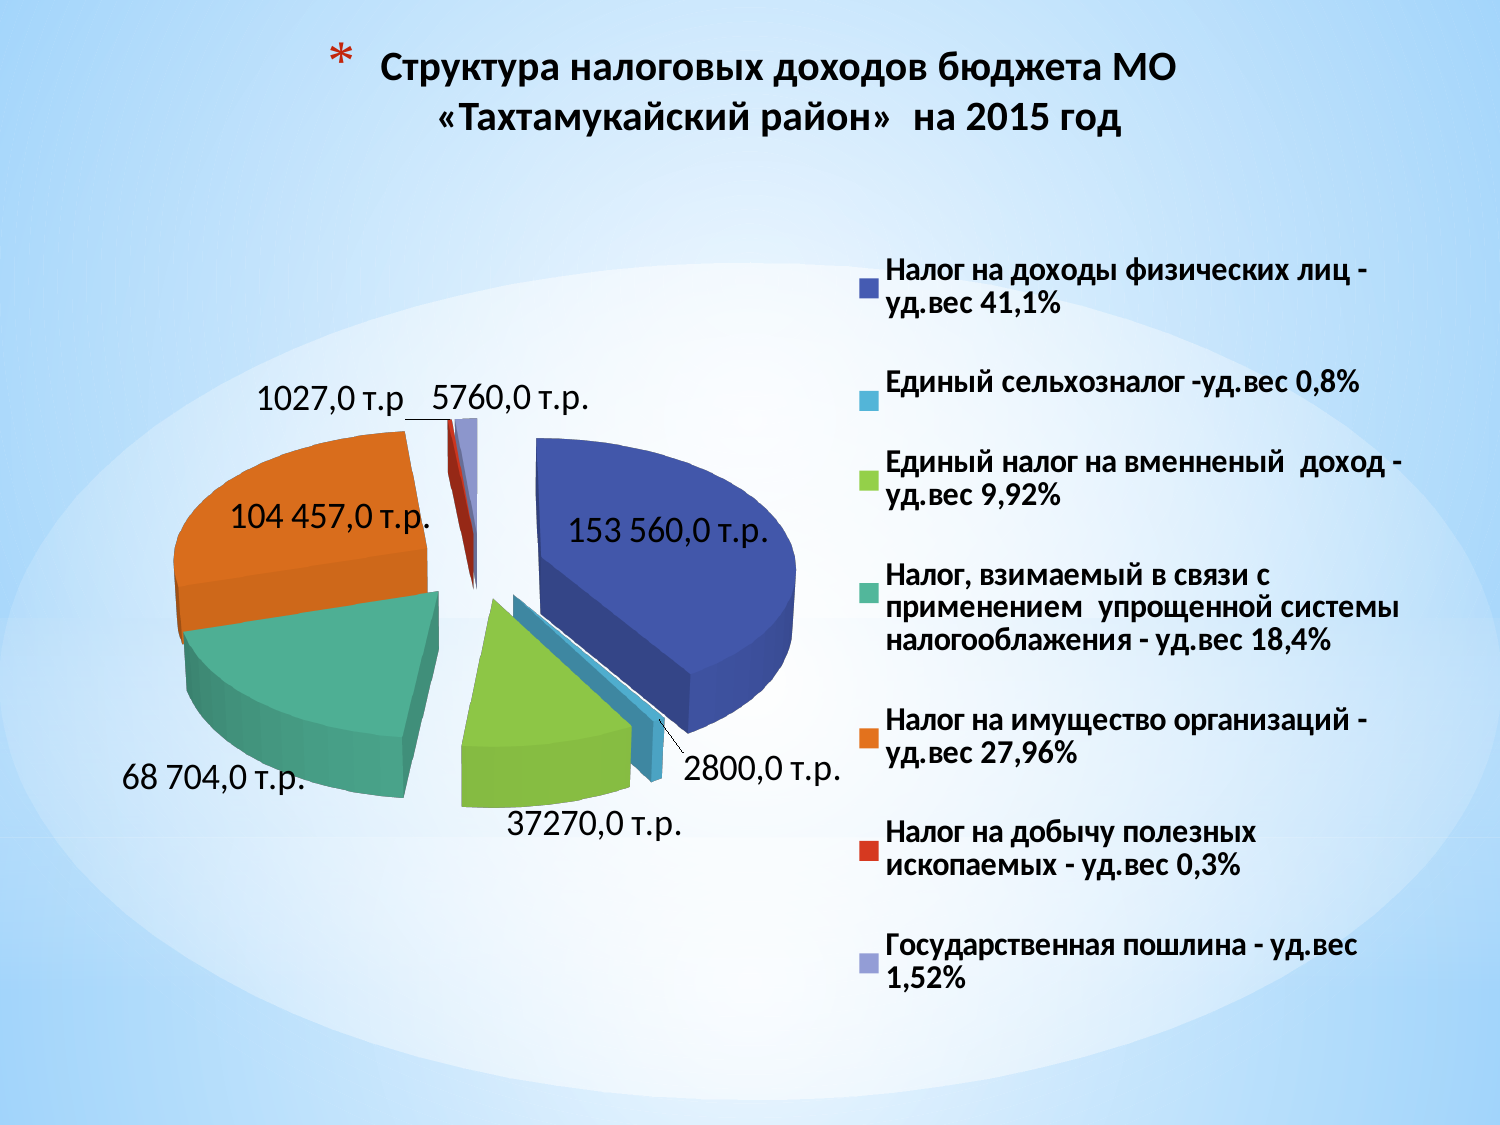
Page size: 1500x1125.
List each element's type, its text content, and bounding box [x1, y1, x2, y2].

title Структура налоговых доходов бюджета МО «Тахтамукайский район» на 2015 год [218, 30, 1287, 185]
chart [76, 207, 1424, 1083]
